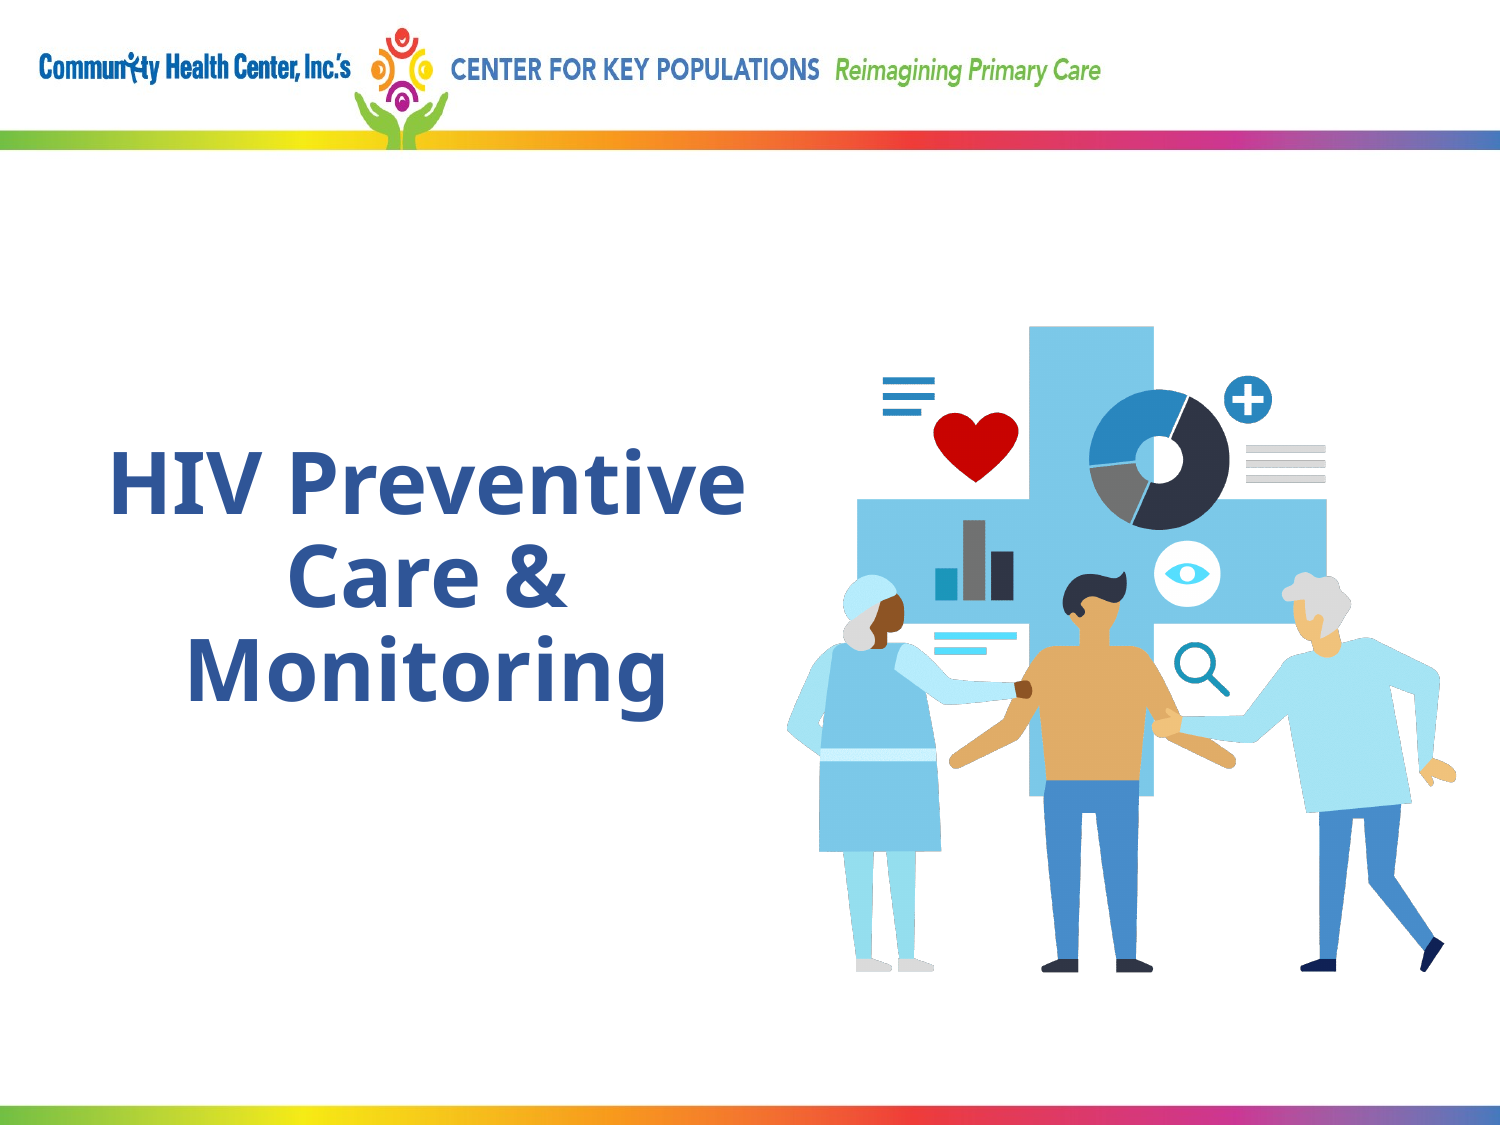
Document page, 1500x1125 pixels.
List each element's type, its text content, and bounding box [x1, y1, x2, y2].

picture [0, 0, 1500, 1125]
title HIV Preventive Care & Monitoring [26, 434, 715, 728]
